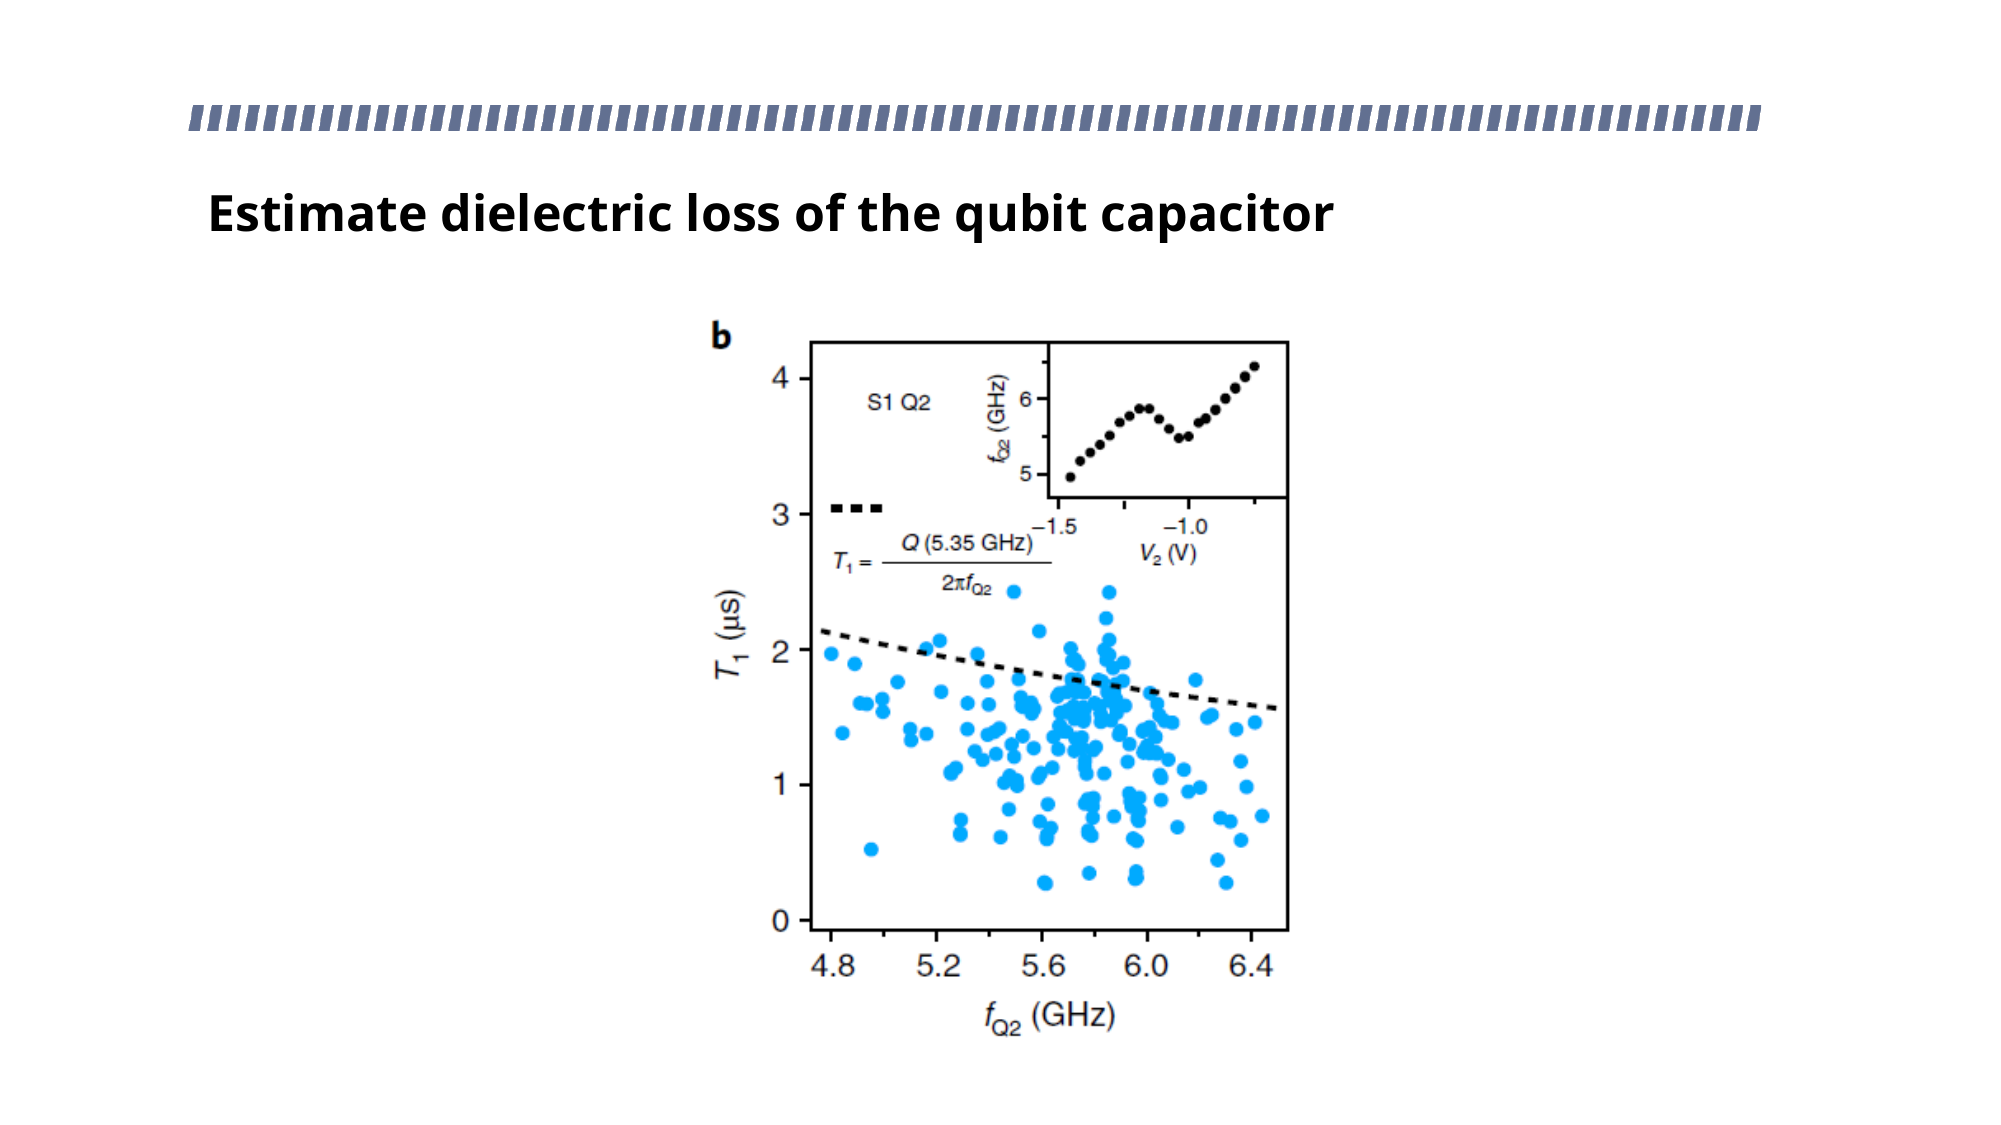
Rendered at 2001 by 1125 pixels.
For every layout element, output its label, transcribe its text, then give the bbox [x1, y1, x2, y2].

picture [684, 313, 1316, 1056]
text_box Estimate dielectric loss of the qubit capacitor [192, 166, 1636, 273]
picture [186, 105, 1762, 131]
